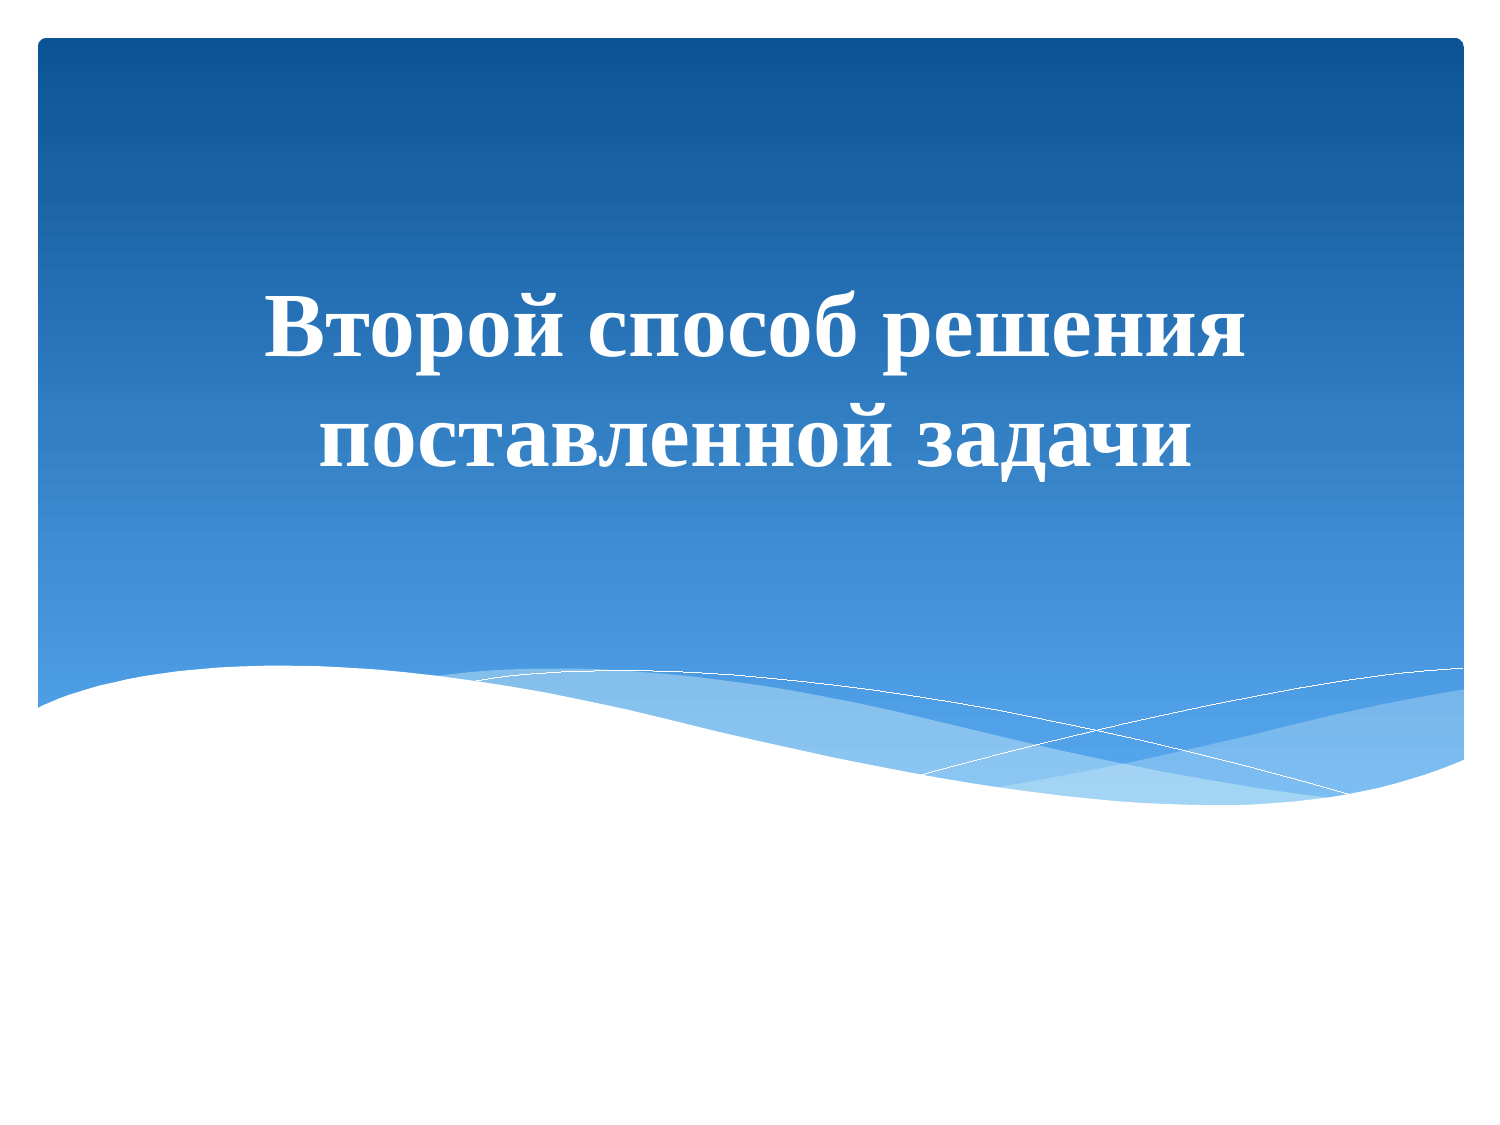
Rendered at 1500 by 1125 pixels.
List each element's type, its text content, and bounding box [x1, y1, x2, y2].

list Второй способ решения поставленной задачи [230, 338, 1283, 493]
